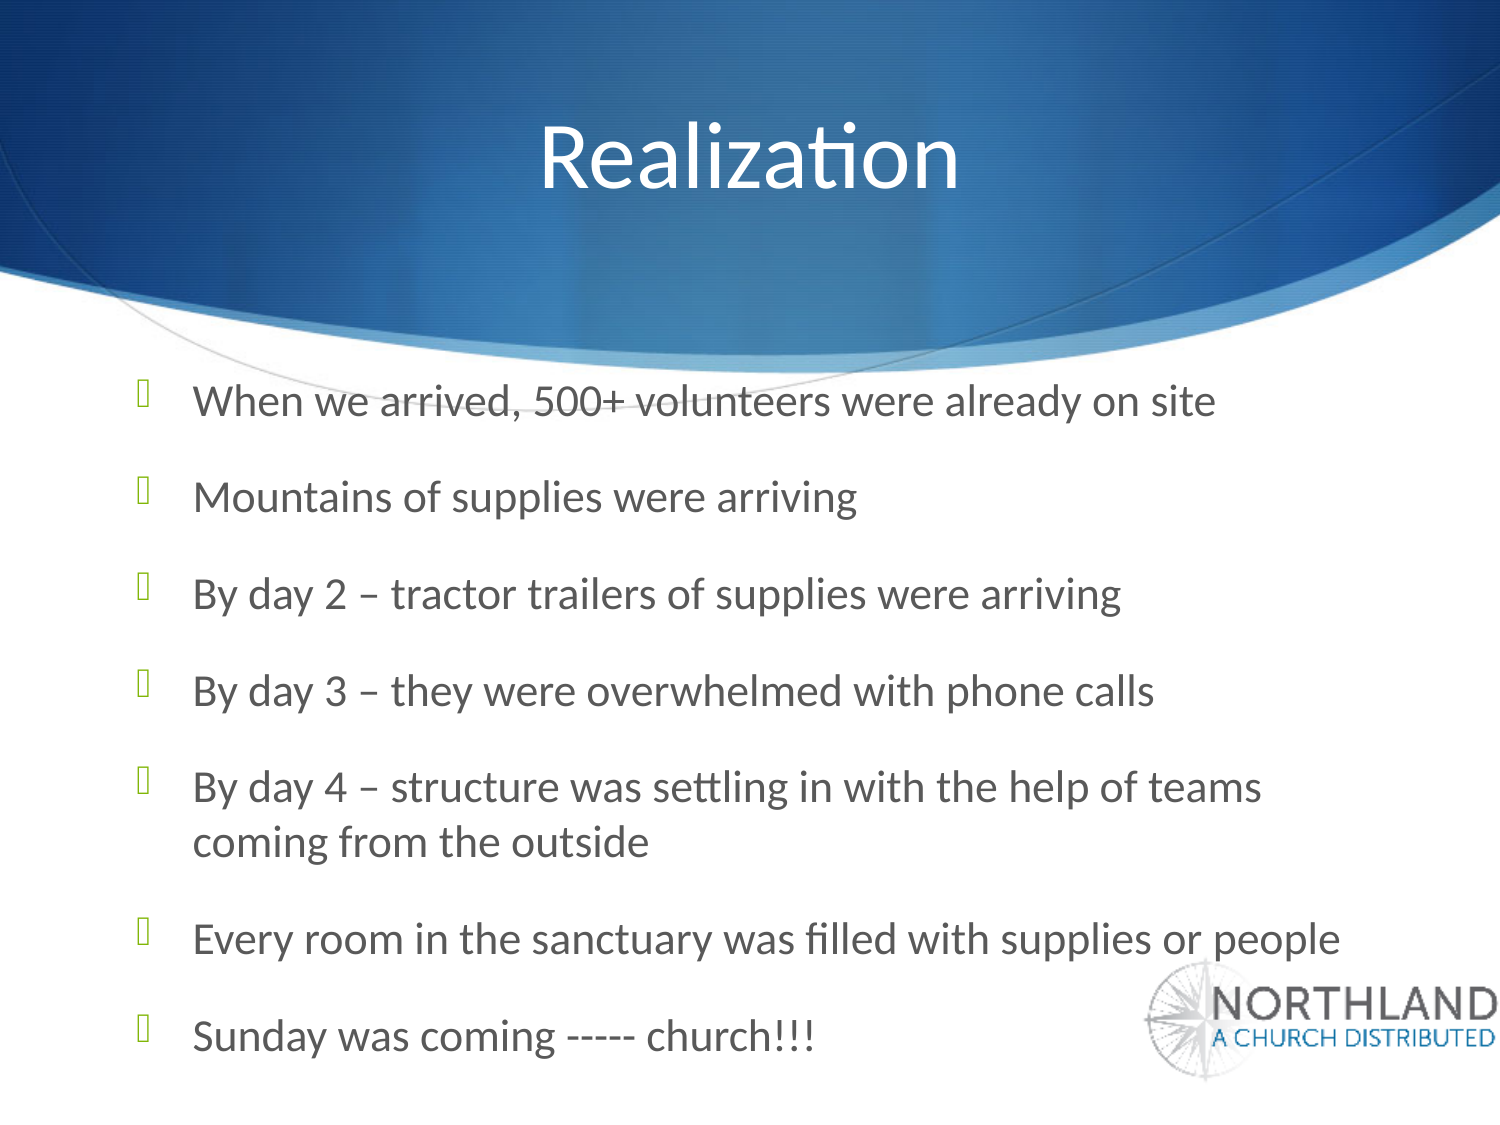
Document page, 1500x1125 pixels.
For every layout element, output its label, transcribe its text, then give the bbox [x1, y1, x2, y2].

title Realization [75, 56, 1425, 245]
list When we arrived, 500+ volunteers were already on site Mountains of supplies were arriving By day 2 – tractor trailers of supplies were arriving By day 3 – they were overwhelmed with phone calls By day 4 – structure was settling in with the help of teams coming from the outside Every room in the sanctuary was filled with supplies or people Sunday was coming ----- church!!! [121, 362, 1379, 1090]
picture [0, 0, 1500, 1125]
